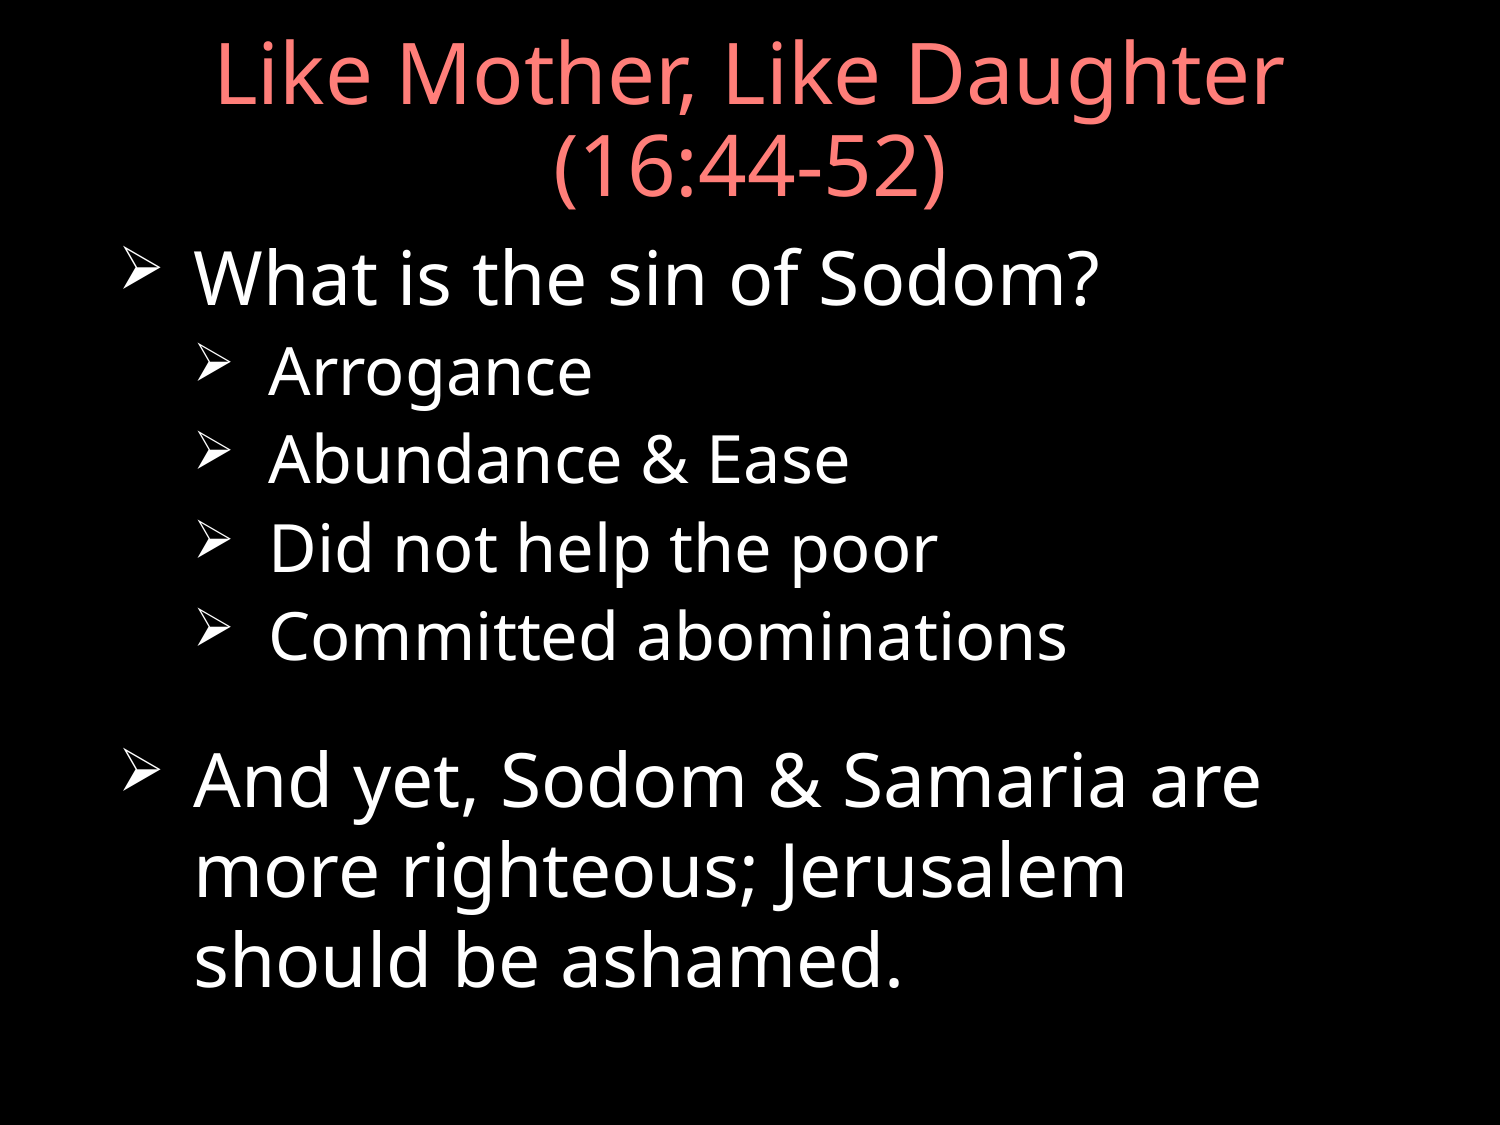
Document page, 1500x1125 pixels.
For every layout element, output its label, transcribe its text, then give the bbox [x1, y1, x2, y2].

list What is the sin of Sodom? Arrogance Abundance & Ease Did not help the poor Committed abominations And yet, Sodom & Samaria are more righteous; Jerusalem should be ashamed. [103, 223, 1397, 1014]
title Like Mother, Like Daughter (16:44-52) [103, 23, 1397, 223]
